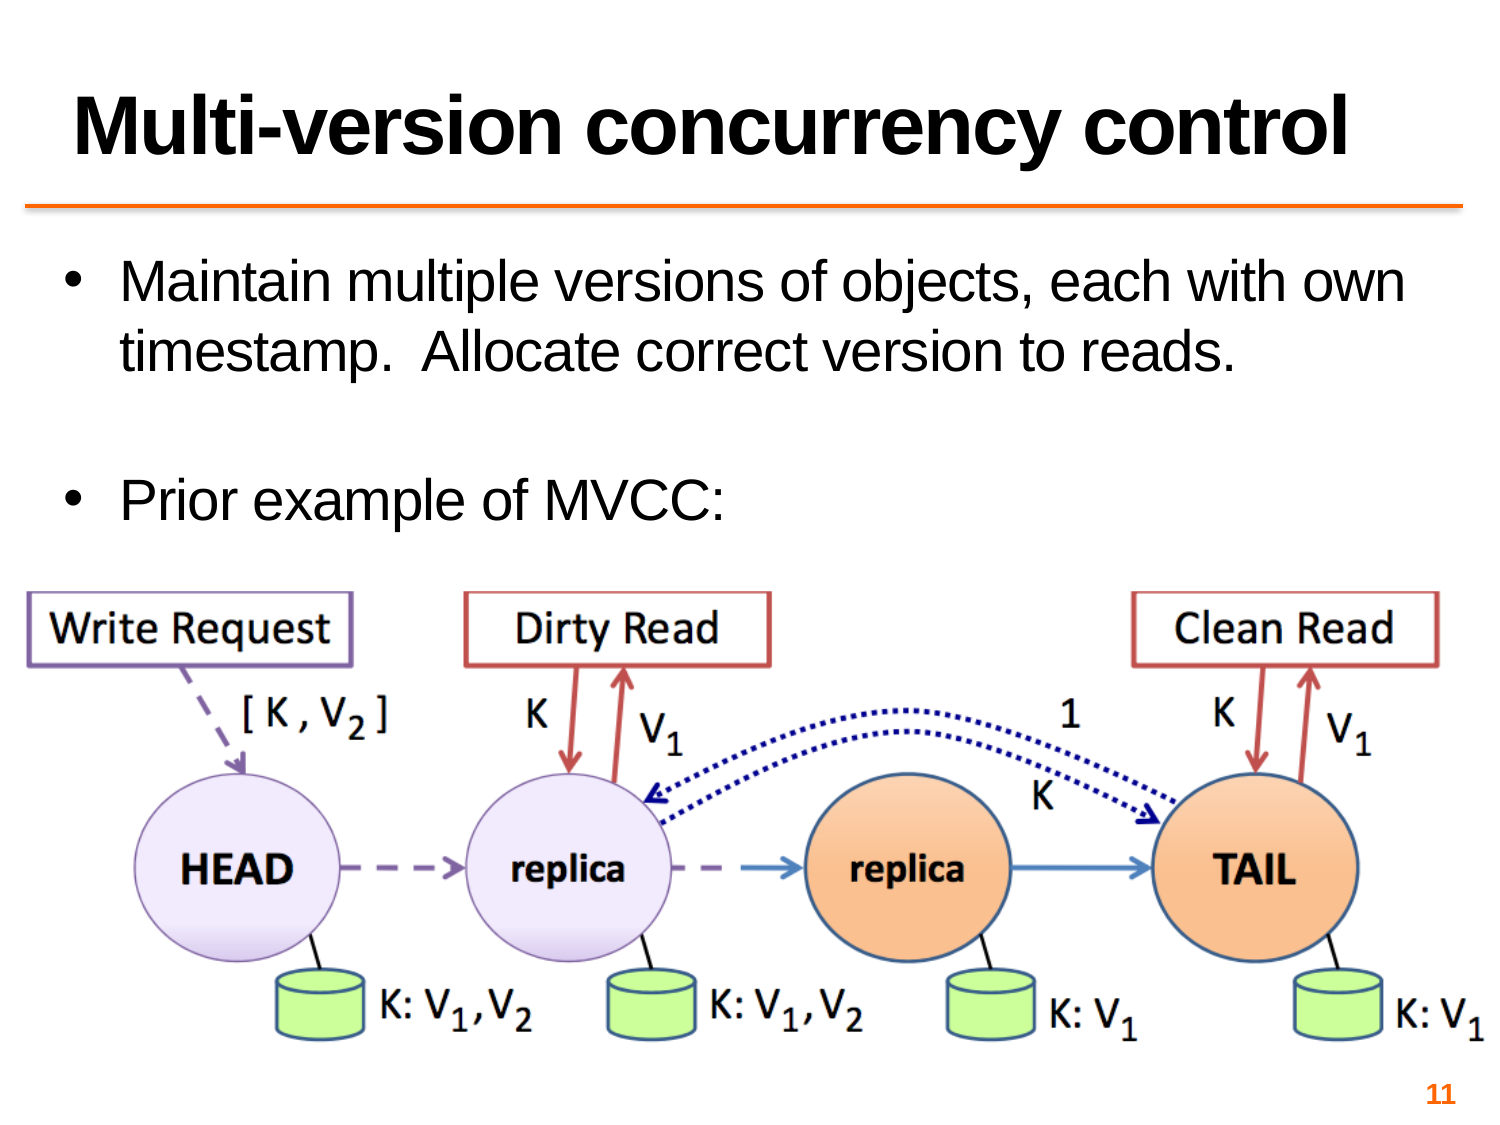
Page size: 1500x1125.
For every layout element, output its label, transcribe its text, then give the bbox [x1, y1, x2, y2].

list Maintain multiple versions of objects, each with own timestamp. Allocate correct version to reads. Prior example of MVCC: [57, 237, 1422, 584]
slide_number 11 [1112, 1074, 1463, 1110]
picture [20, 585, 1489, 1052]
title Multi-version concurrency control [57, 2, 1463, 178]
